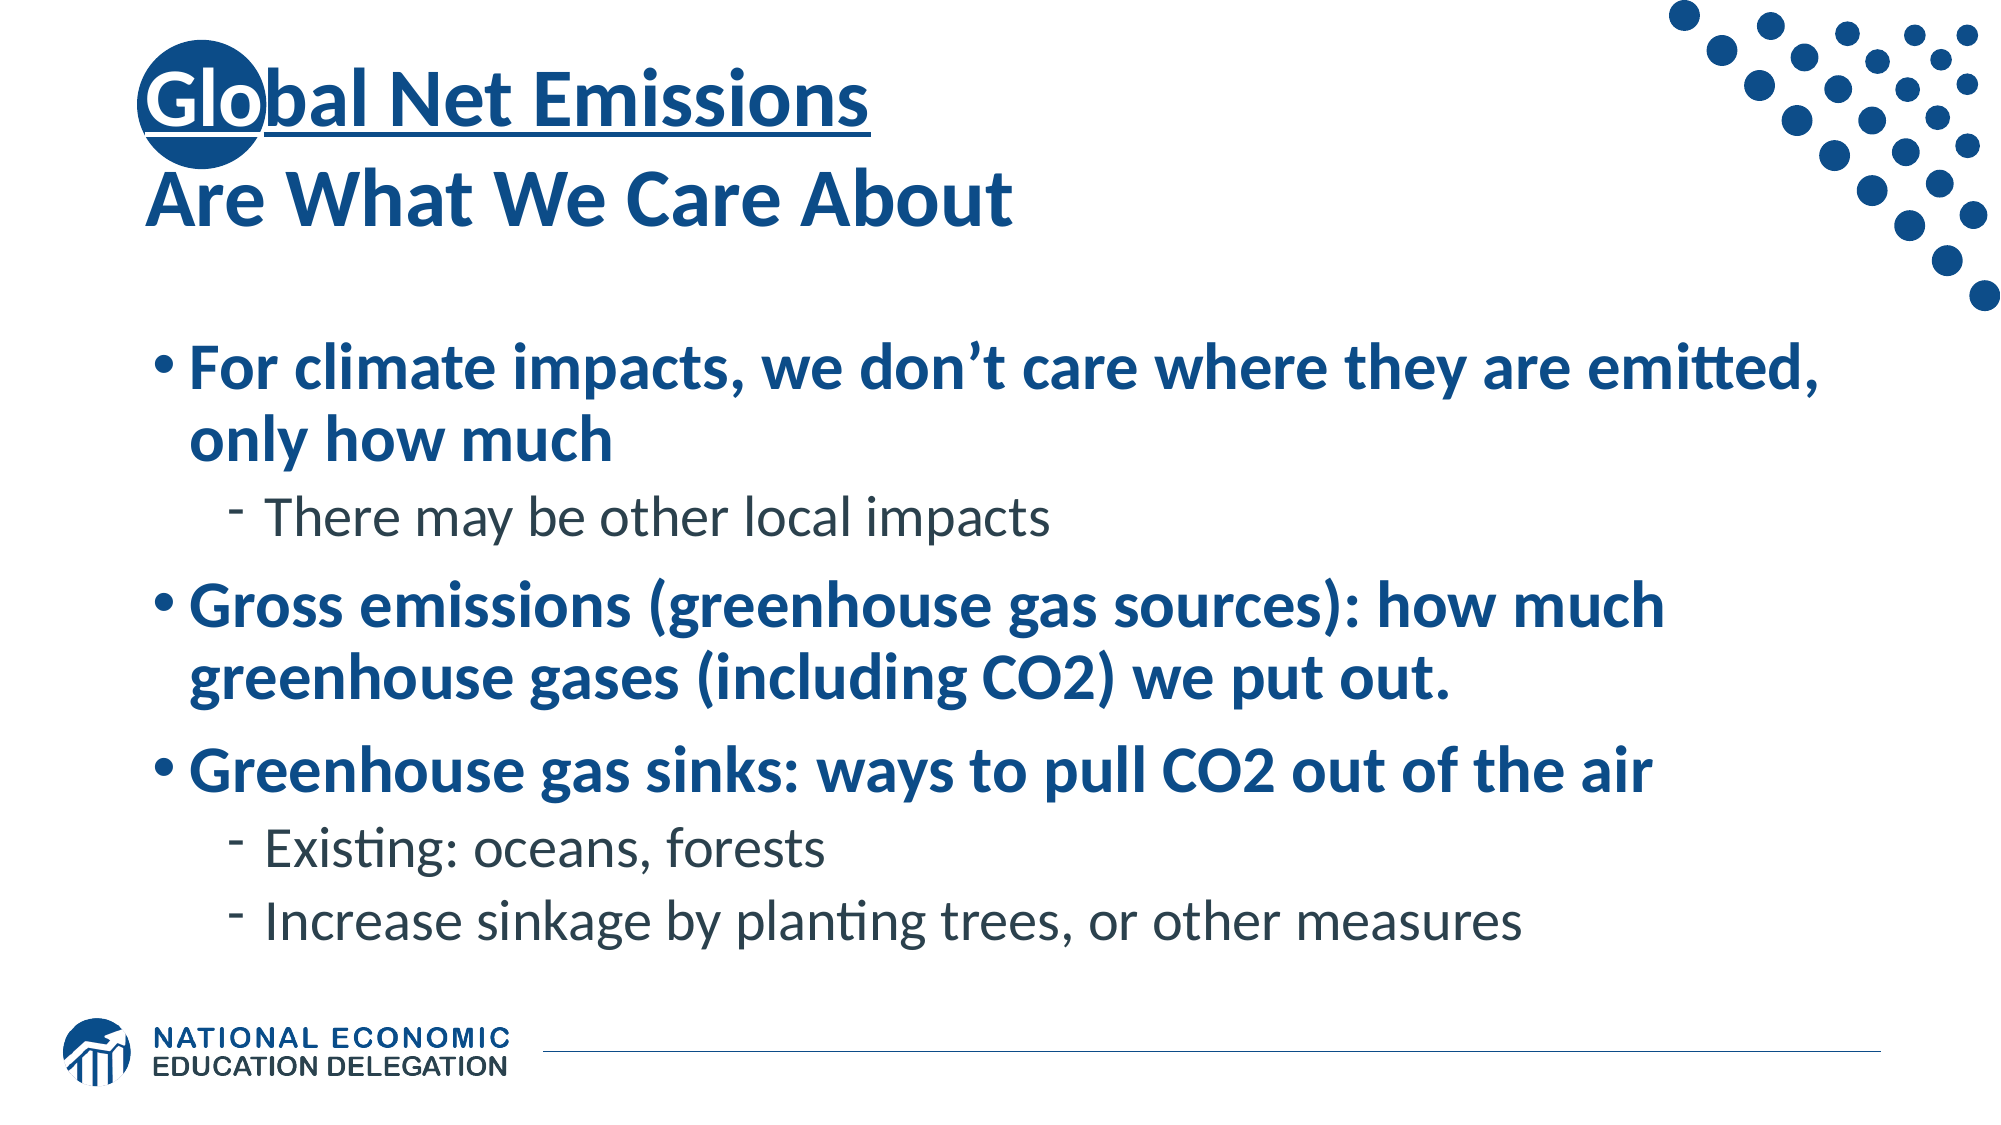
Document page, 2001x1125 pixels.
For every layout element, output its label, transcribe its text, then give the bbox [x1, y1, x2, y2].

list For climate impacts, we don’t care where they are emitted, only how much There may be other local impacts Gross emissions (greenhouse gas sources): how much greenhouse gases (including CO2) we put out. Greenhouse gas sinks: ways to pull CO2 out of the air Existing: oceans, forests Increase sinkage by planting trees, or other measures [137, 252, 1863, 1032]
picture [55, 1013, 520, 1091]
title Global Net Emissions Are What We Care About [130, 35, 1868, 293]
